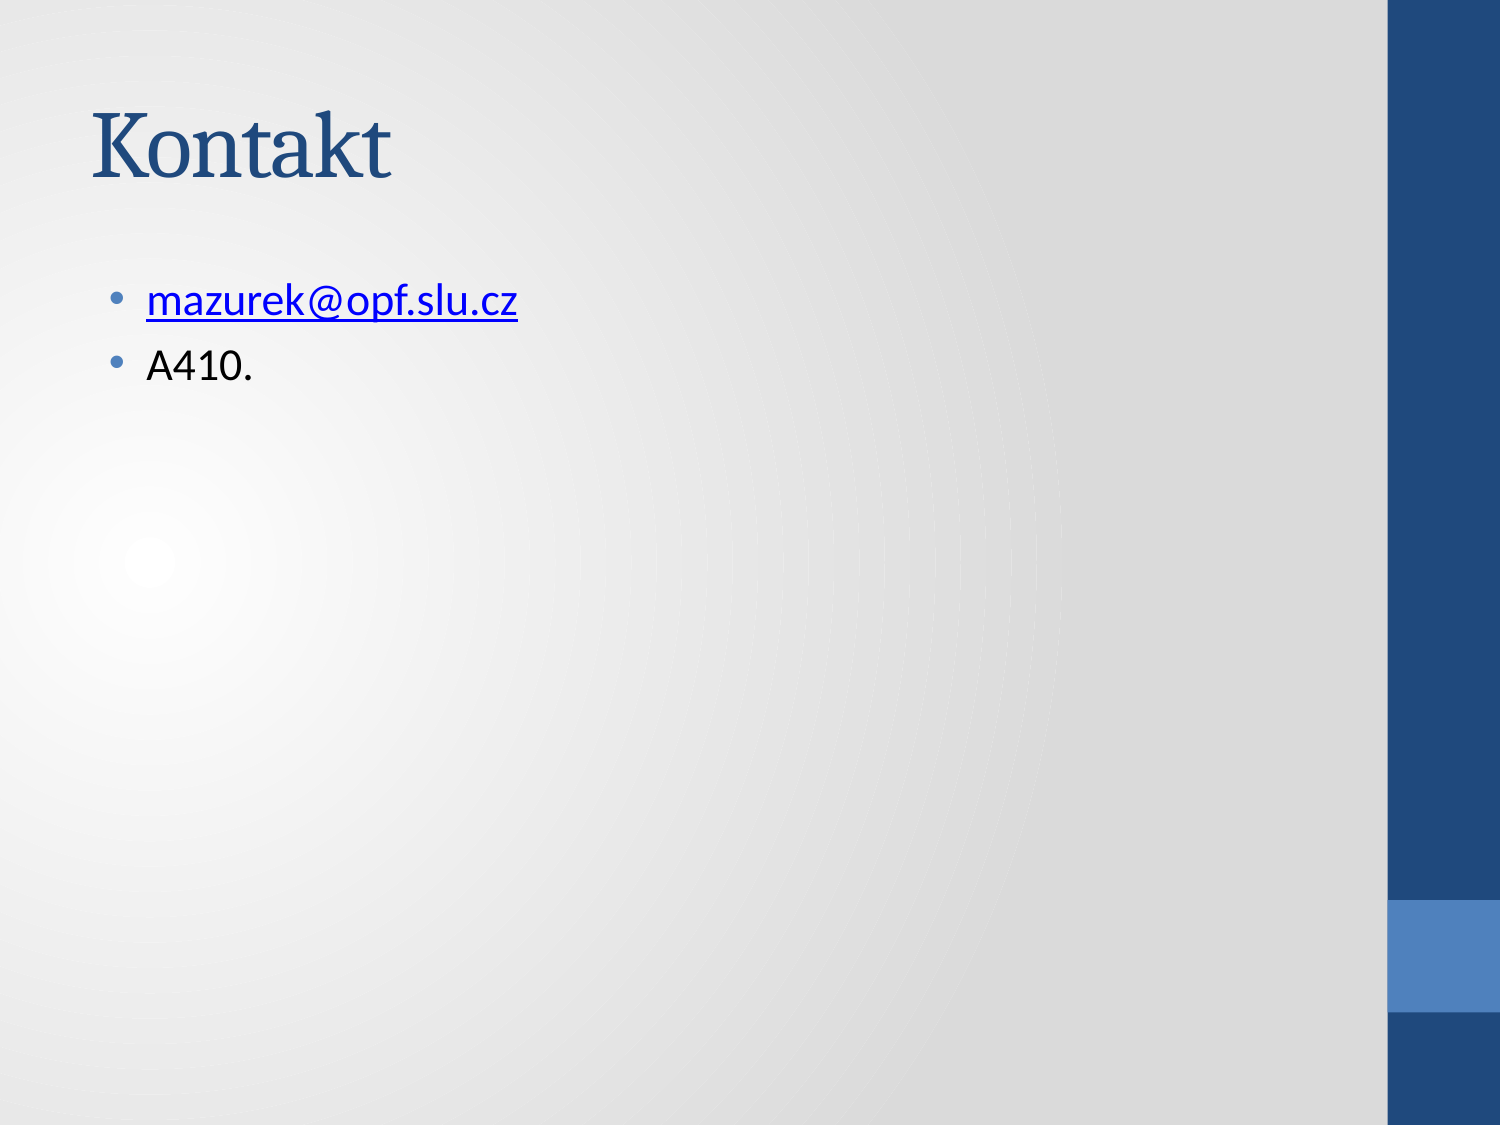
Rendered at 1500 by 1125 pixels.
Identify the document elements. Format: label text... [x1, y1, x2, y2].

title Kontakt [75, 45, 1325, 233]
list mazurek@opf.slu.cz A410. [75, 262, 1325, 1050]
